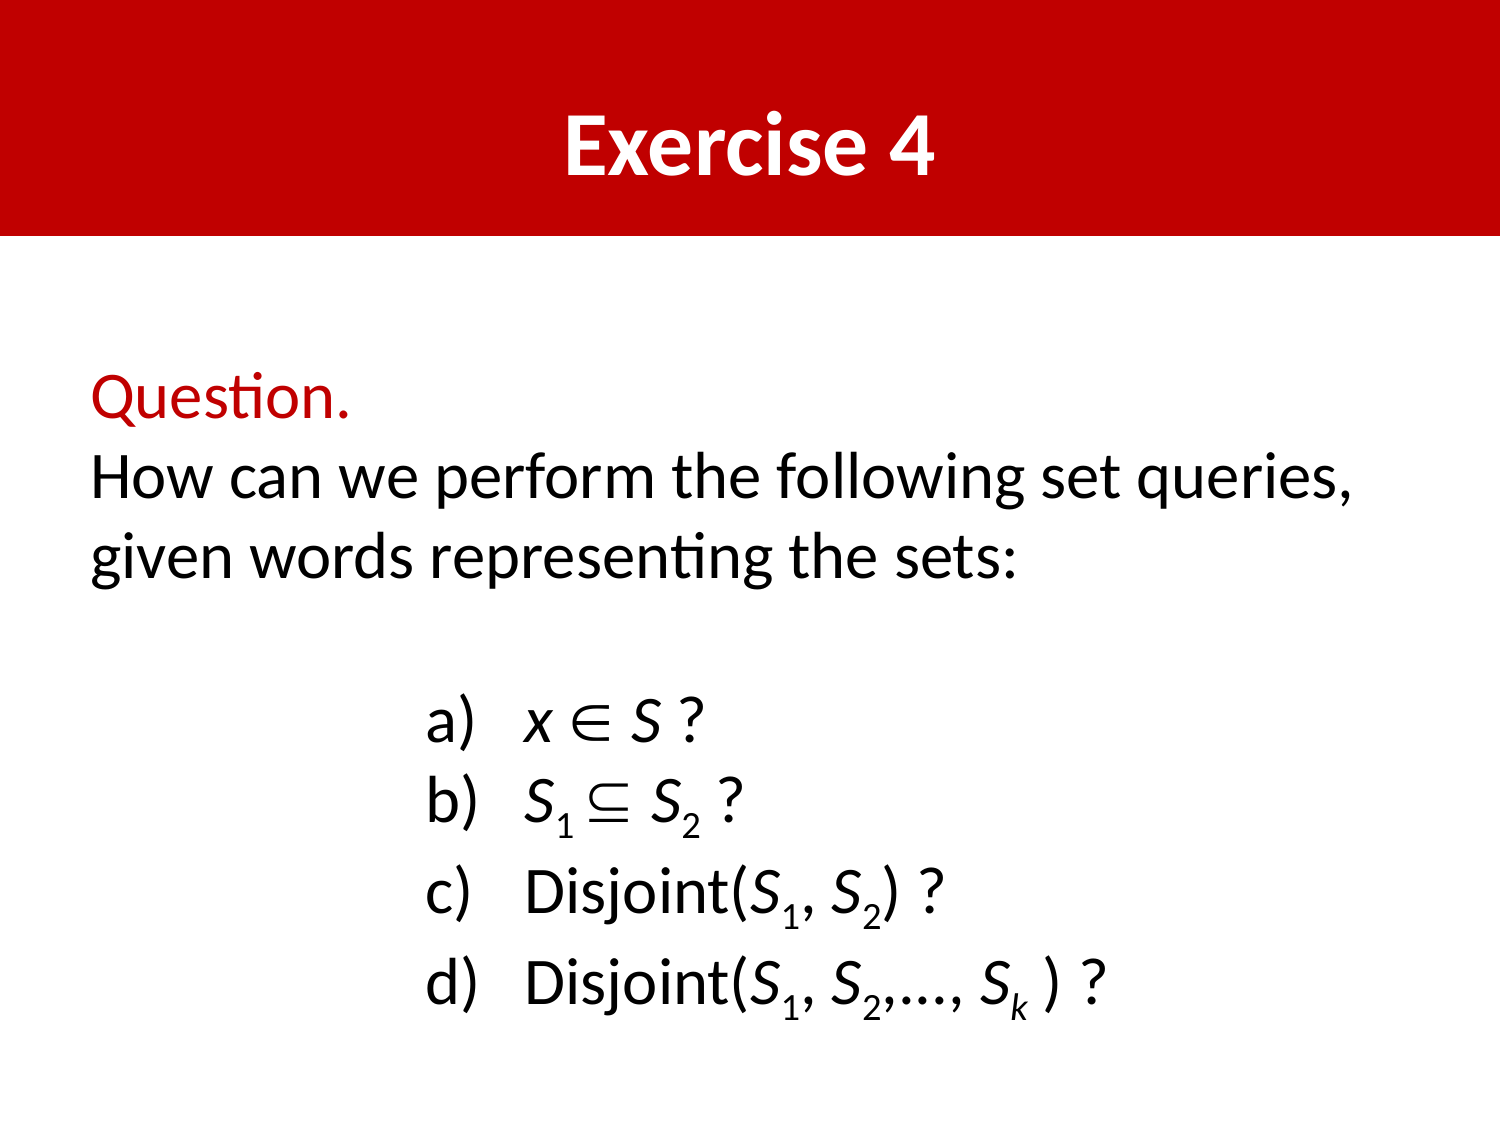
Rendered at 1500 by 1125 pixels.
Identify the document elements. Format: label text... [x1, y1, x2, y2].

text_box [0, 0, 1500, 236]
title Exercise 4 [75, 45, 1425, 233]
text_box x  S ? S1  S2 ? Disjoint(S1, S2) ? Disjoint(S1, S2,..., Sk ) ? [410, 667, 1172, 1043]
list Question. How can we perform the following set queries, given words representing the sets: [75, 344, 1477, 610]
